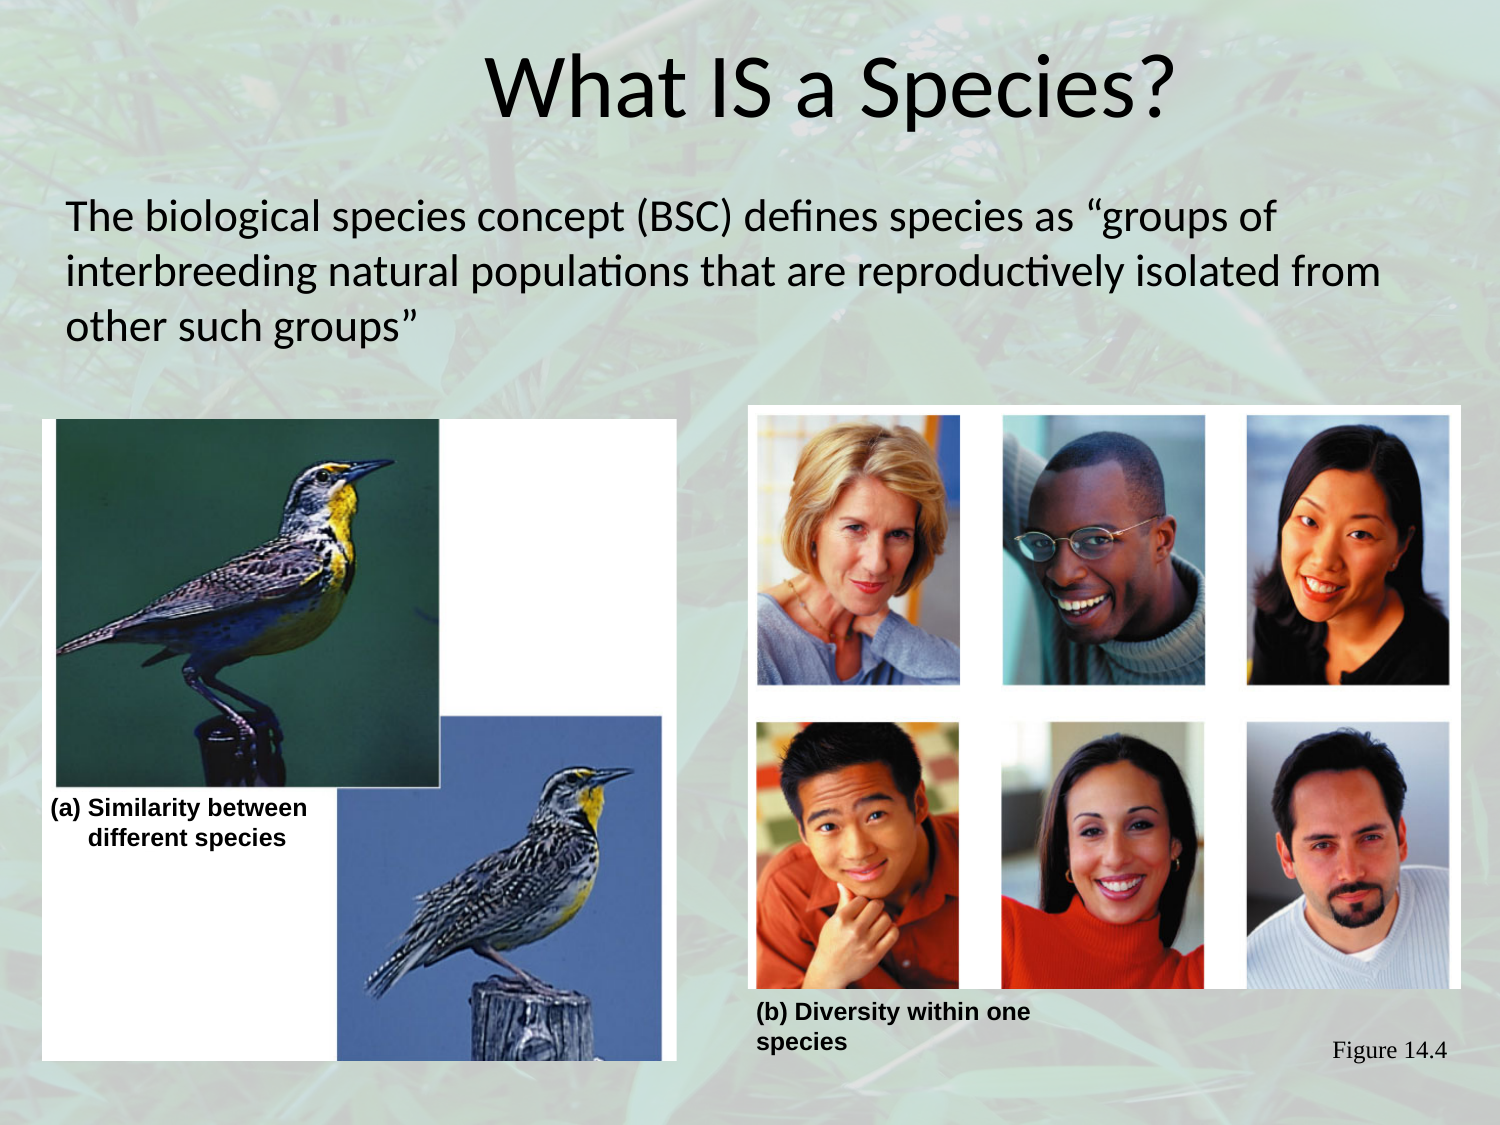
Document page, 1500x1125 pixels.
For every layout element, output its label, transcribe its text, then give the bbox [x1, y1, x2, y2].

title What IS a Species? [220, 39, 1444, 122]
list The biological species concept (BSC) defines species as “groups of interbreeding natural populations that are reproductively isolated from other such groups” [50, 177, 1457, 336]
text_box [41, 405, 1463, 1072]
